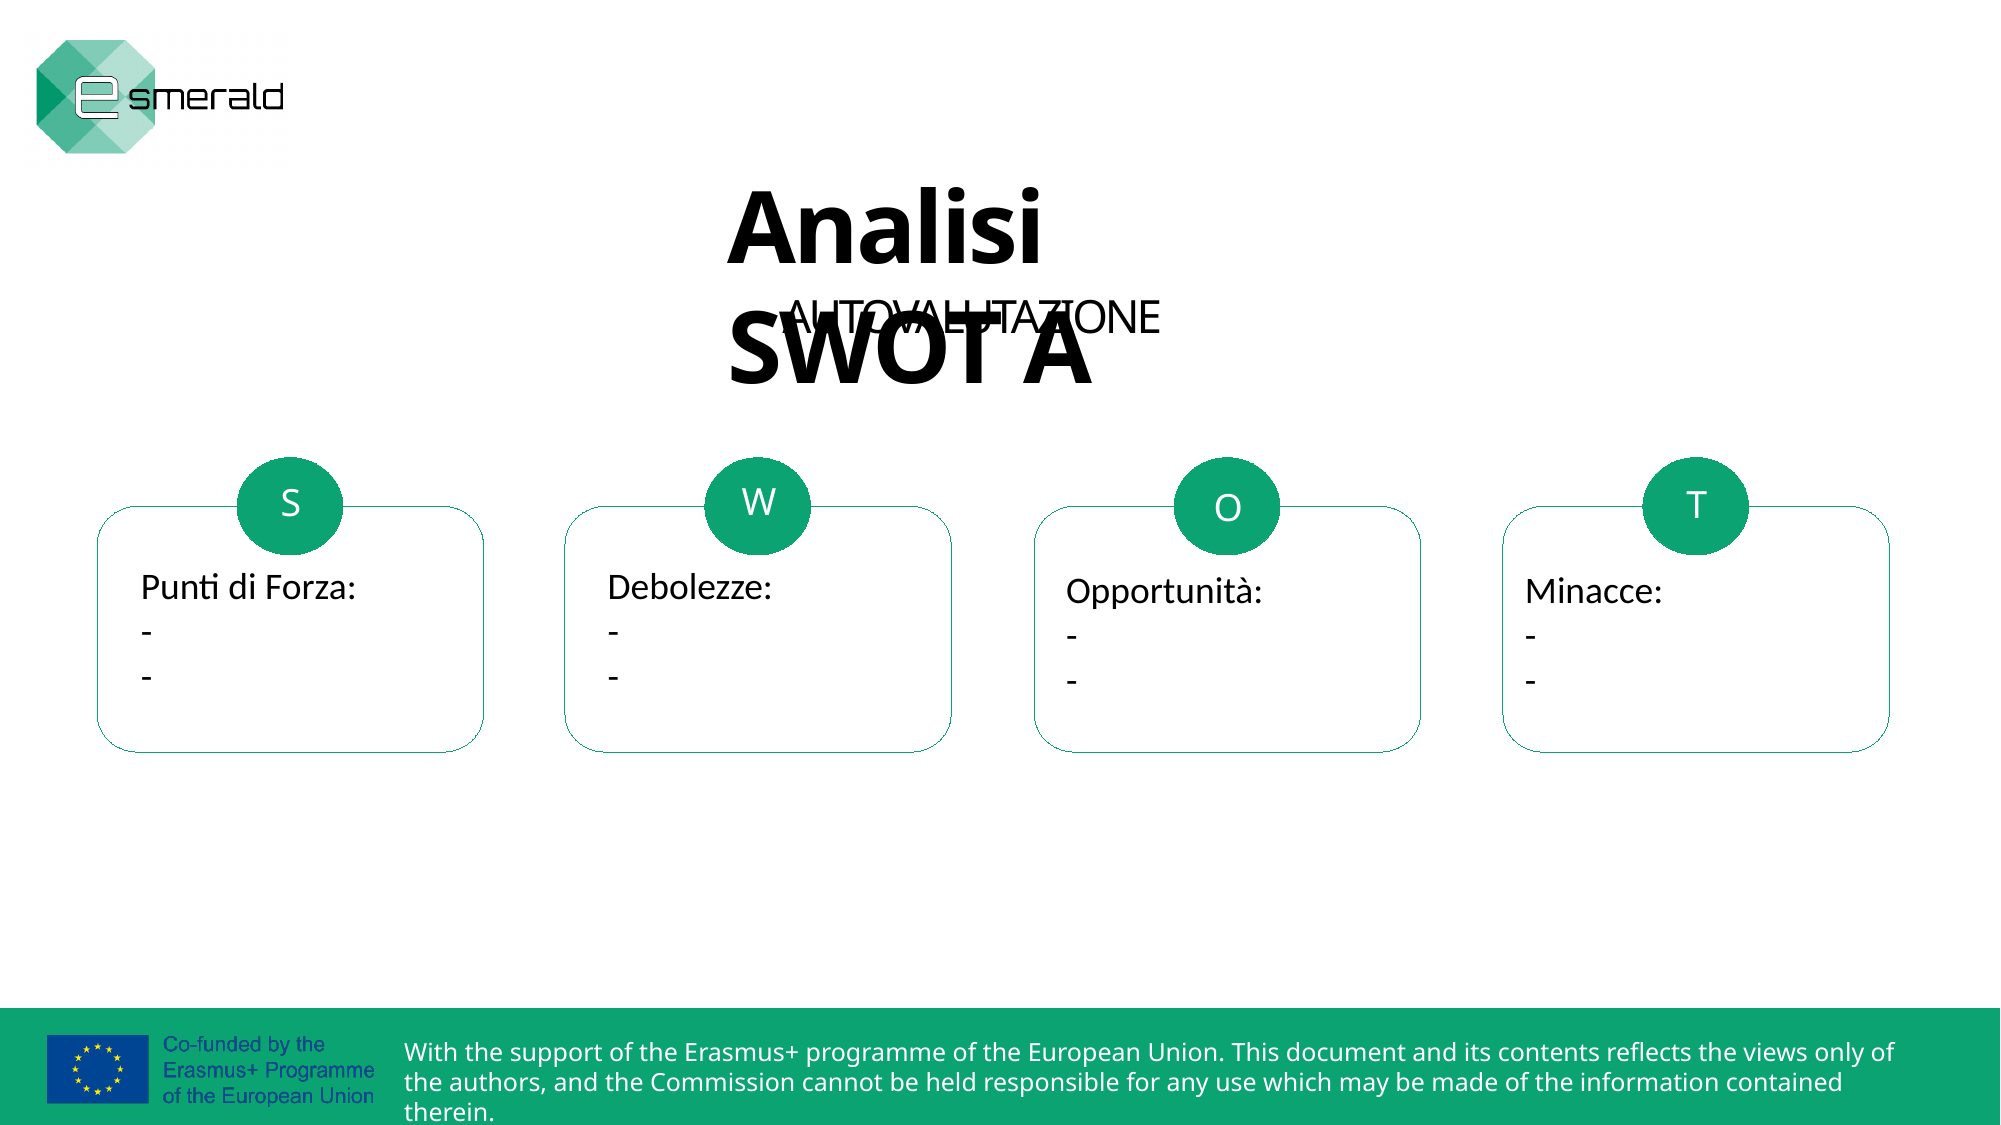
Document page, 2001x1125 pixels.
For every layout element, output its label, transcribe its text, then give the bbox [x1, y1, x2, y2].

text_box Analisi SWOT A [725, 343, 1280, 404]
text_box Analisi SWOT A [725, 161, 1280, 285]
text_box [564, 457, 952, 753]
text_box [1502, 457, 1890, 753]
picture [47, 1035, 374, 1107]
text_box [97, 457, 484, 753]
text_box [1034, 457, 1421, 753]
picture [15, 18, 302, 169]
text_box AUTOVALUTAZIONE [564, 285, 1378, 343]
